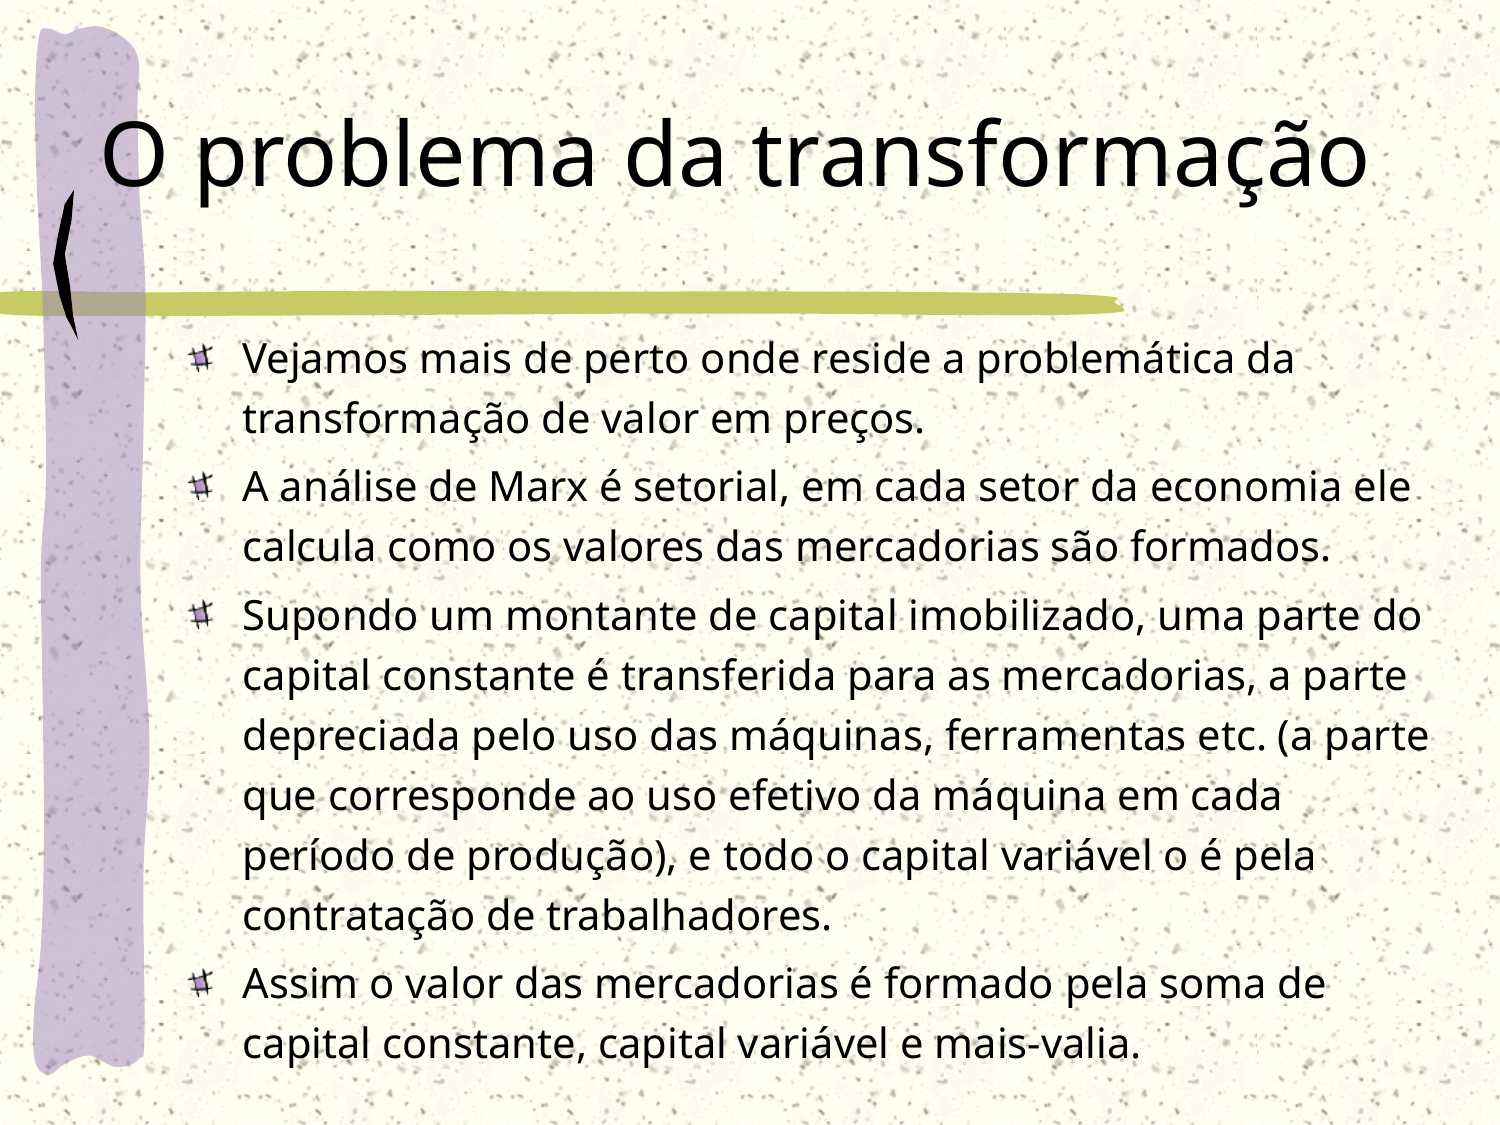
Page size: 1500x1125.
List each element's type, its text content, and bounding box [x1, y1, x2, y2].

picture [0, 0, 1500, 1125]
picture [186, 470, 216, 500]
picture [186, 598, 216, 629]
title O problema da transformação [84, 89, 1496, 213]
picture [186, 342, 216, 372]
list Vejamos mais de perto onde reside a problemática da transformação de valor em preços. A análise de Marx é setorial, em cada setor da economia ele calcula como os valores das mercadorias são formados. Supondo um montante de capital imobilizado, uma parte do capital constante é transferida para as mercadorias, a parte depreciada pelo uso das máquinas, ferramentas etc. (a parte que corresponde ao uso efetivo da máquina em cada período de produção), e todo o capital variável o é pela contratação de trabalhadores. Assim o valor das mercadorias é formado pela soma de capital constante, capital variável e mais-valia. [171, 314, 1447, 990]
